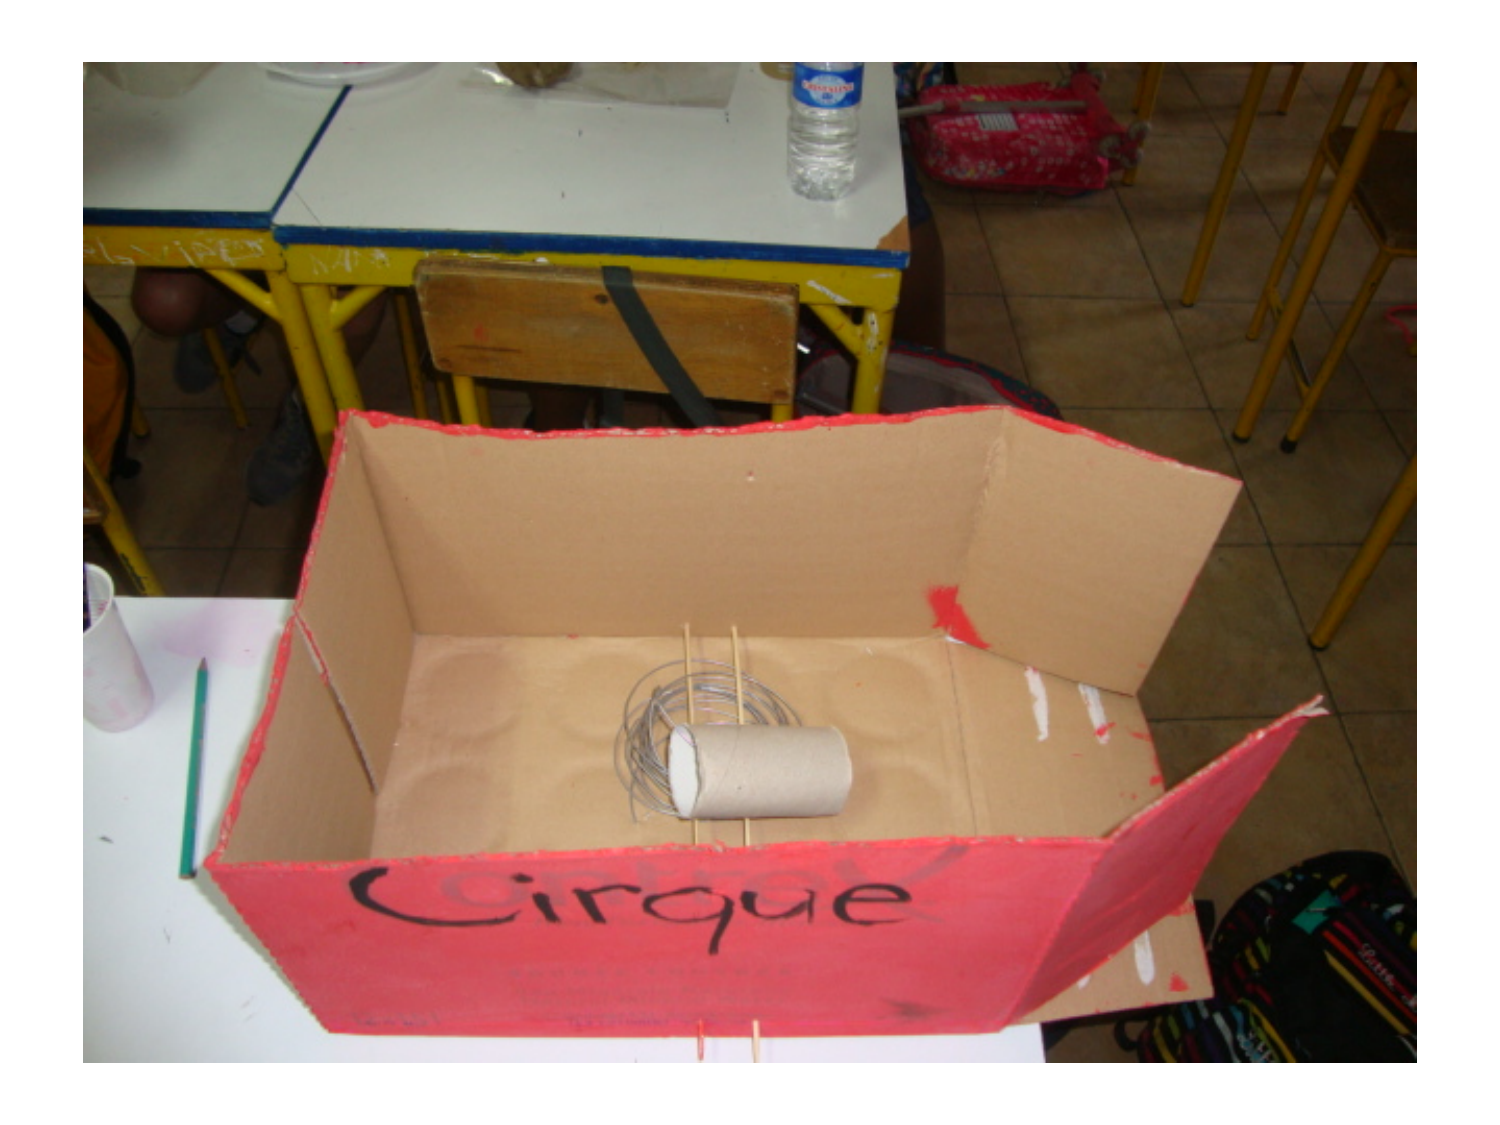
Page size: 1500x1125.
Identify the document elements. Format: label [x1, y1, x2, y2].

picture [83, 62, 1417, 1063]
